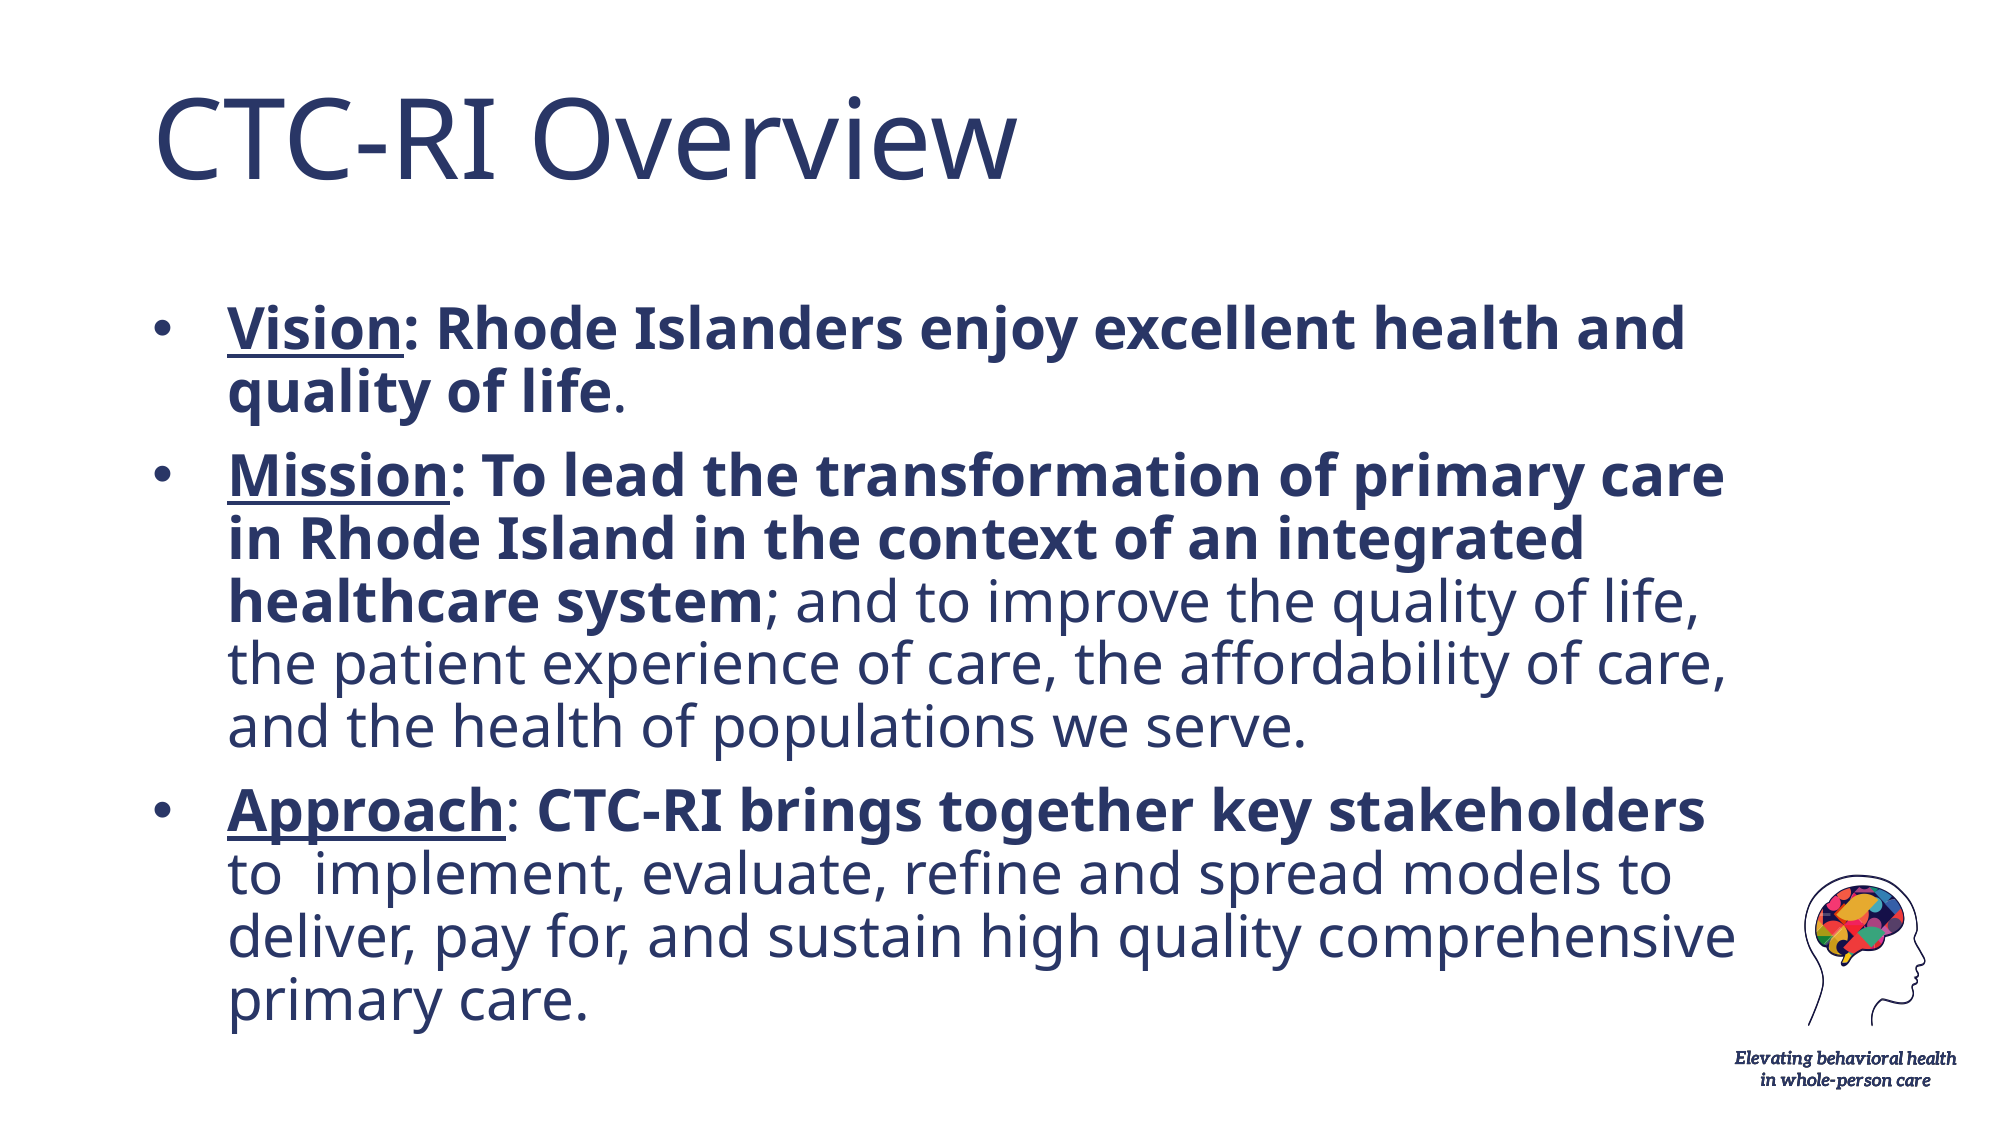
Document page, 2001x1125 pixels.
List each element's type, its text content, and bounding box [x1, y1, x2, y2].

picture [1725, 858, 1965, 1102]
title CTC-RI Overview [137, 59, 1863, 278]
list Vision: Rhode Islanders enjoy excellent health and quality of life. Mission: To lead the transformation of primary care in Rhode Island in the context of an integrated healthcare system; and to improve the quality of life, the patient experience of care, the affordability of care, and the health of populations we serve. Approach: CTC-RI brings together key stakeholders to implement, evaluate, refine and spread models to deliver, pay for, and sustain high quality comprehensive primary care. [137, 291, 1790, 985]
